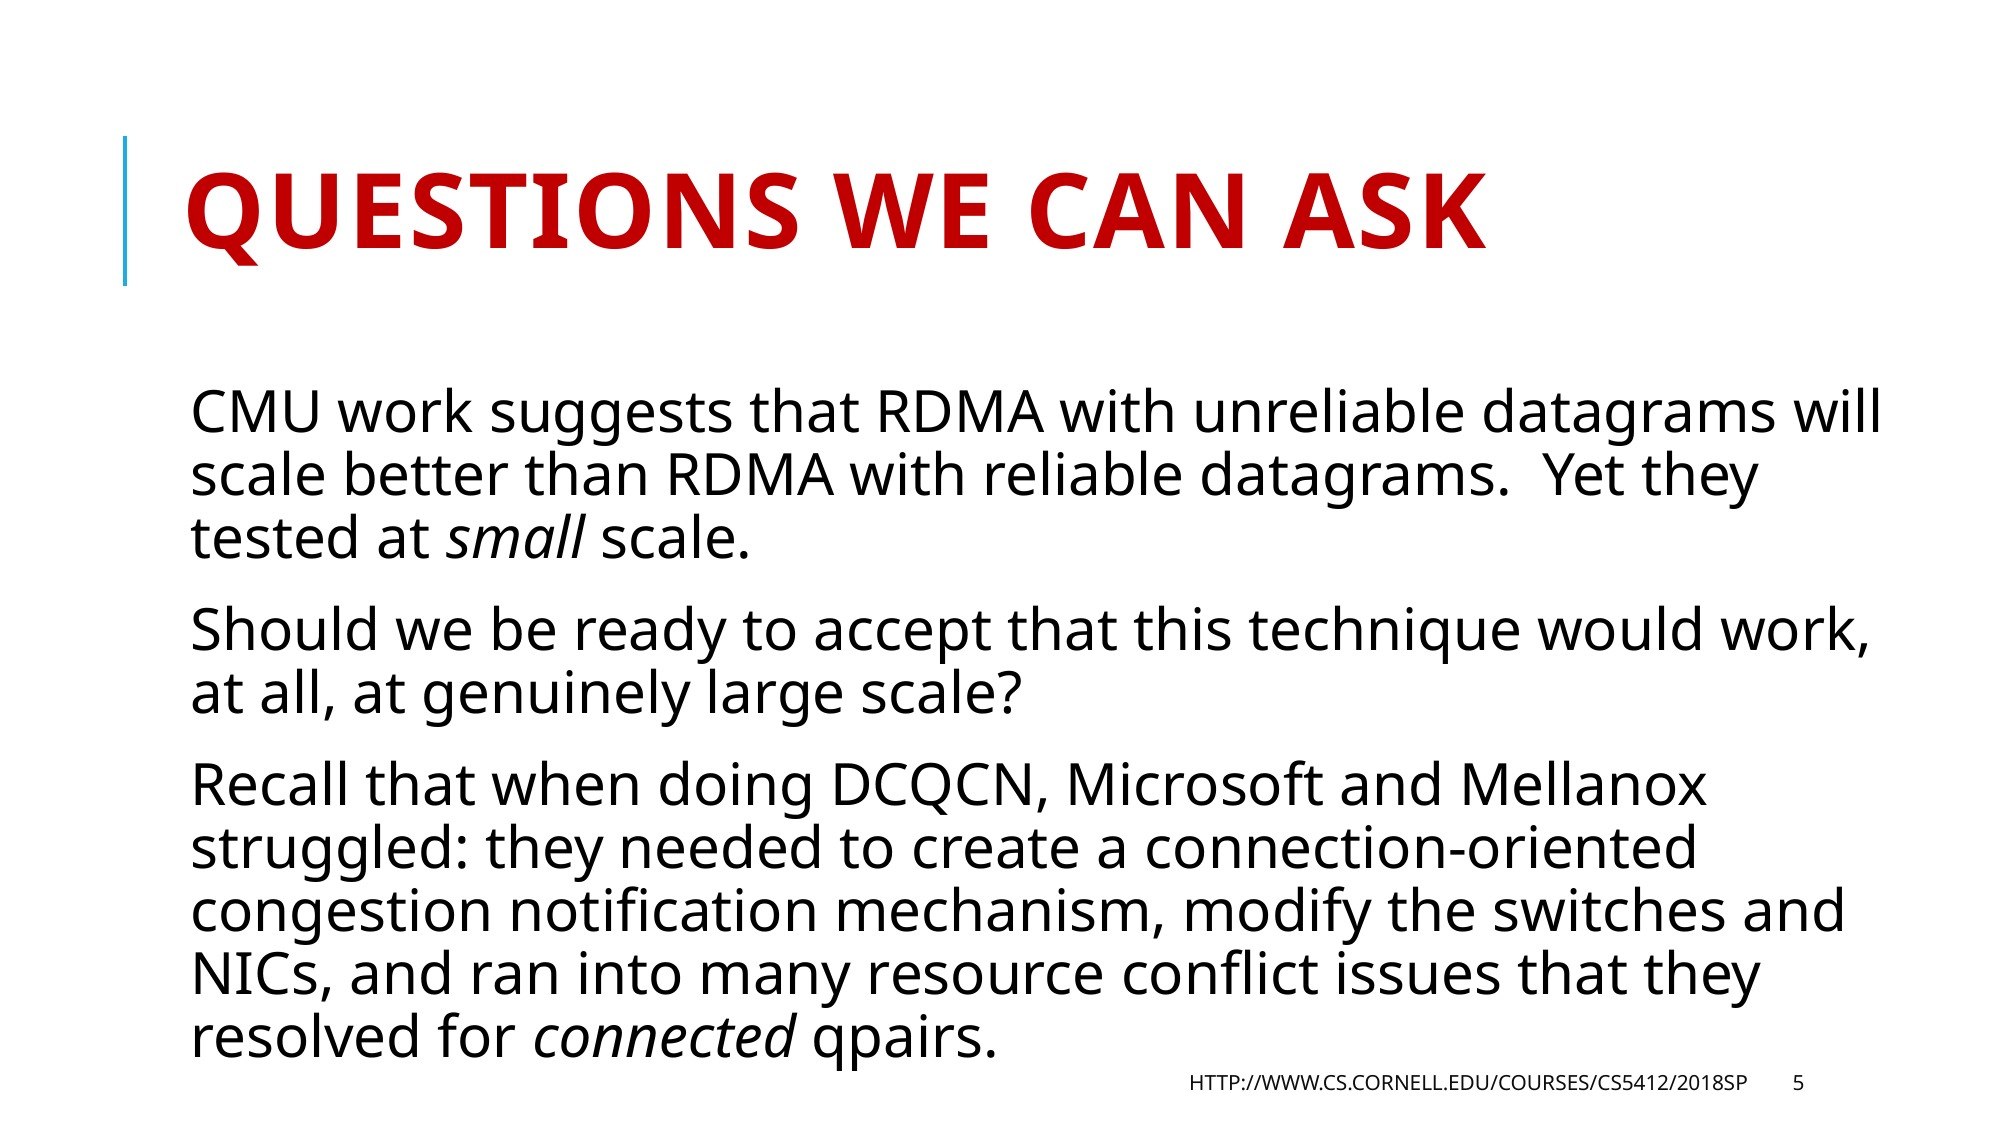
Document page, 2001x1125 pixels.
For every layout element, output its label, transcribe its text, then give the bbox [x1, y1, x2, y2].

footer http://www.cs.cornell.edu/courses/cs5412/2018sp [794, 1061, 1763, 1107]
slide_number 5 [1777, 1061, 1938, 1107]
title Questions we can ask [168, 96, 1938, 342]
list CMU work suggests that RDMA with unreliable datagrams will scale better than RDMA with reliable datagrams. Yet they tested at small scale. Should we be ready to accept that this technique would work, at all, at genuinely large scale? Recall that when doing DCQCN, Microsoft and Mellanox struggled: they needed to create a connection-oriented congestion notification mechanism, modify the switches and NICs, and ran into many resource conflict issues that they resolved for connected qpairs. [168, 375, 1938, 1035]
